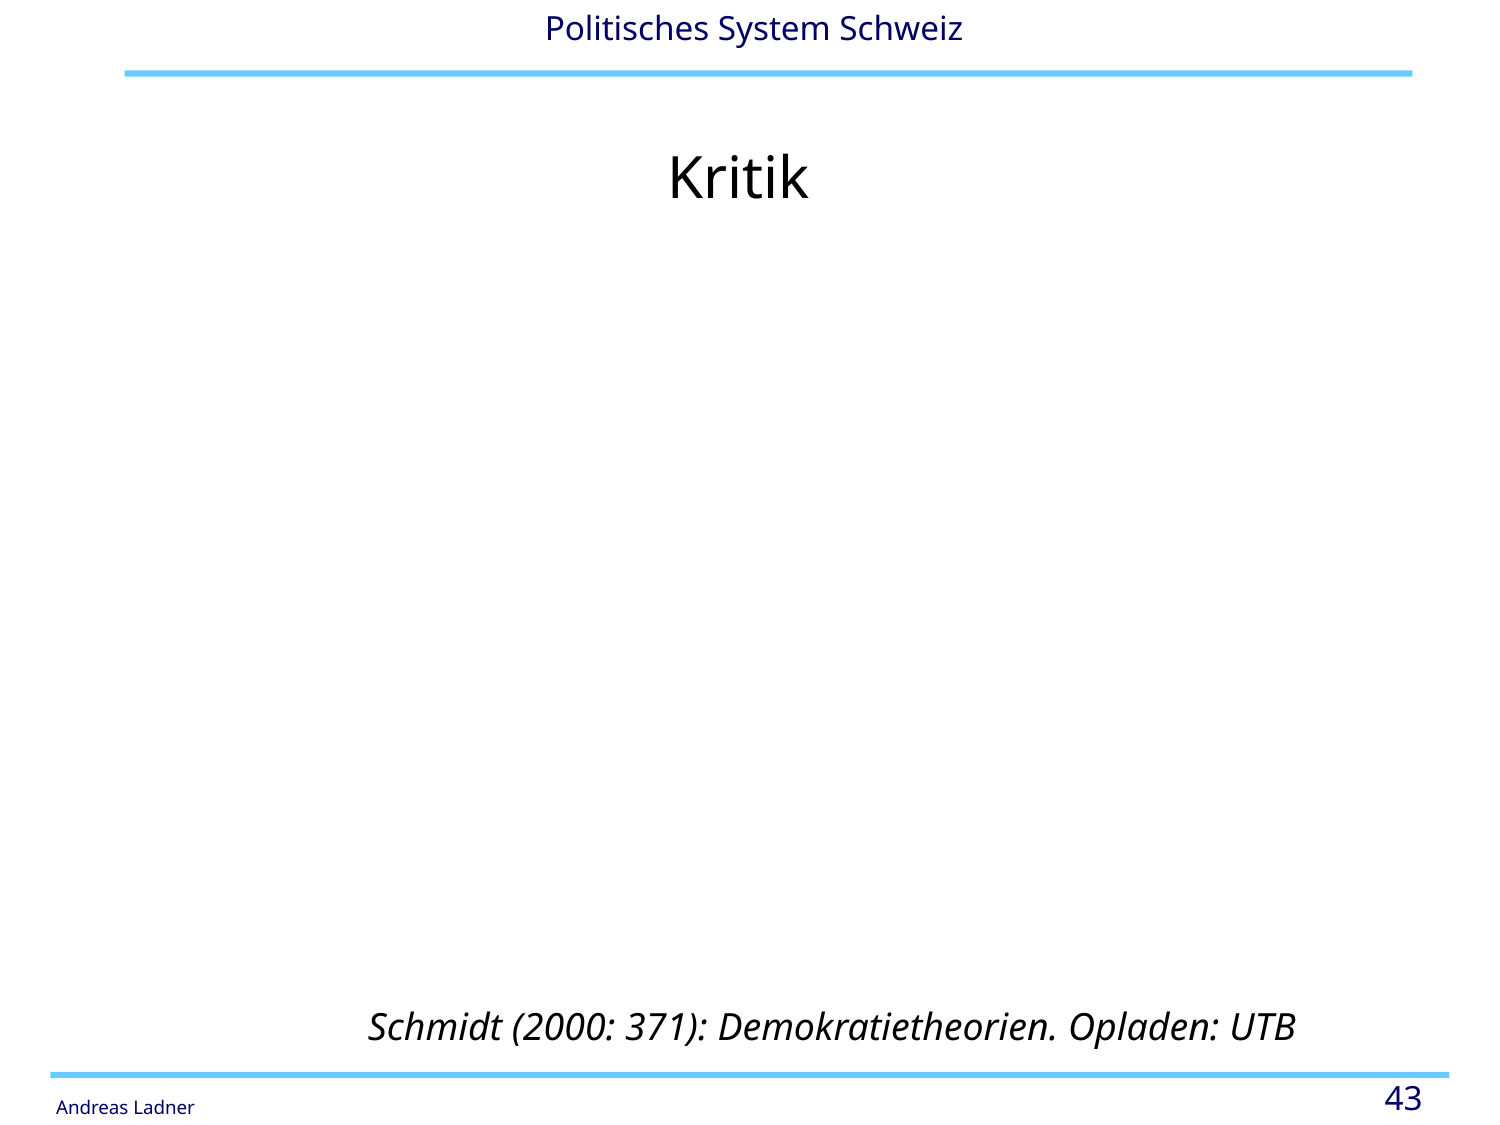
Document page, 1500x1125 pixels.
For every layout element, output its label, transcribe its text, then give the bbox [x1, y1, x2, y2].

title Kritik [75, 99, 1425, 233]
text_box Schmidt (2000: 371): Demokratietheorien. Opladen: UTB [353, 995, 1450, 1056]
